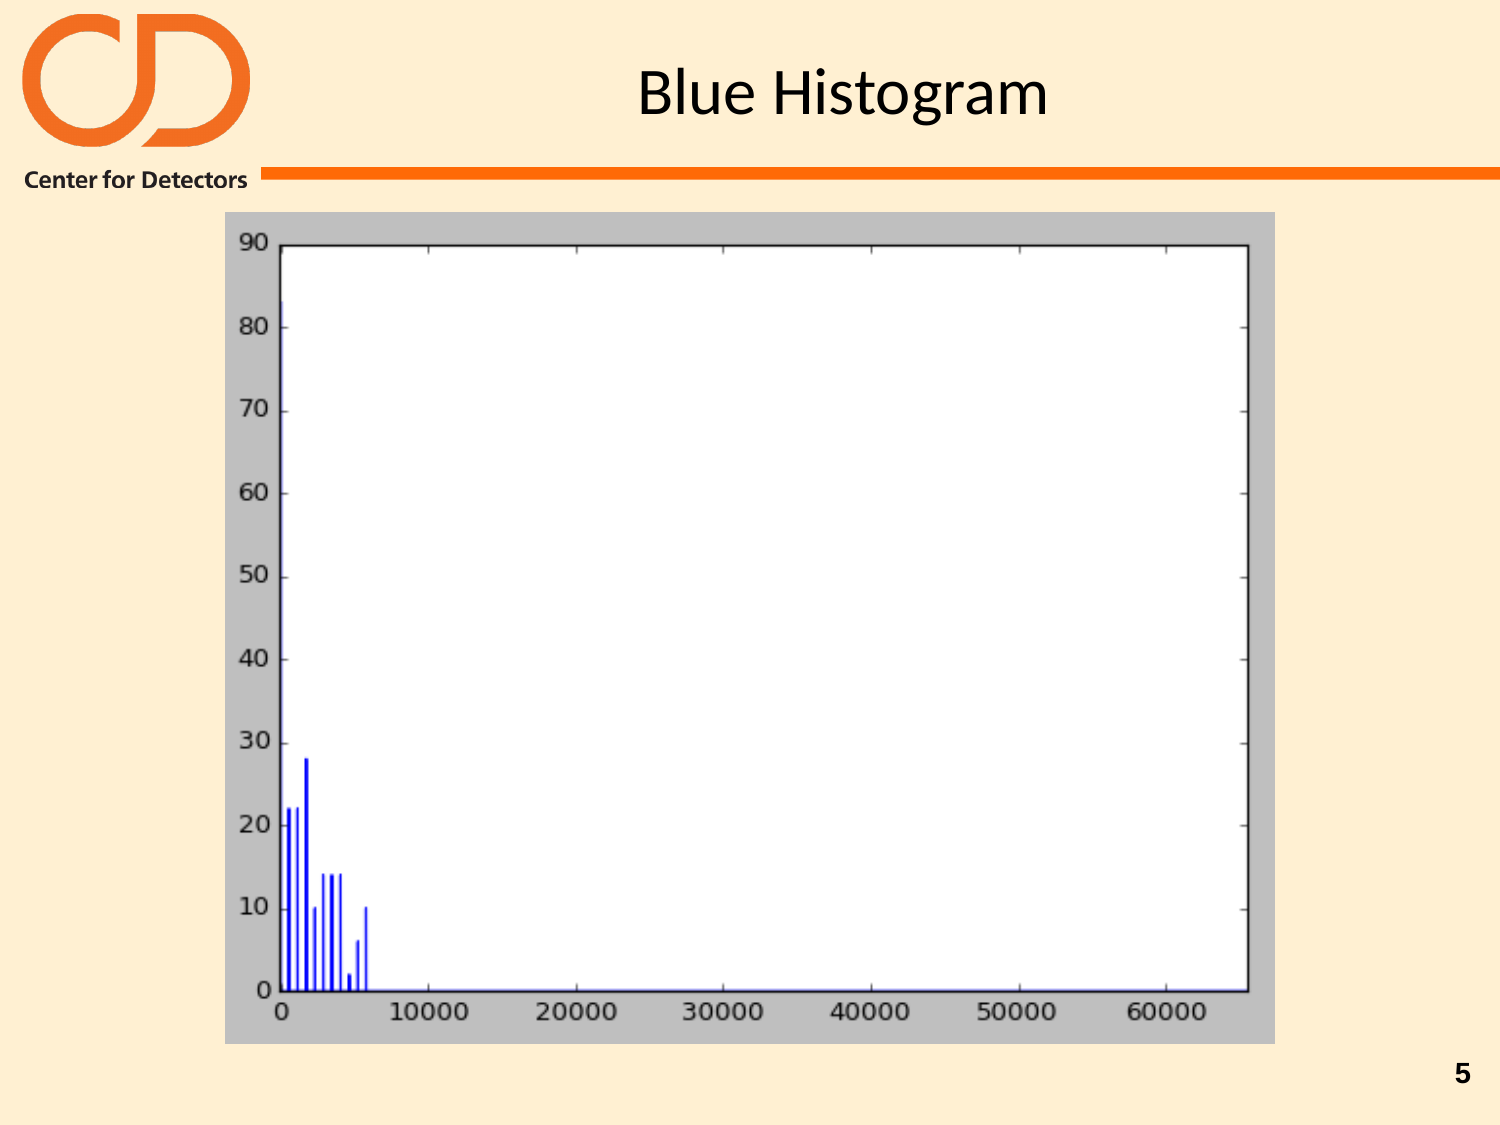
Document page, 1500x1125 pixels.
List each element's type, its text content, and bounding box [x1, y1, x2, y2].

title Blue Histogram [262, 12, 1425, 163]
slide_number 5 [1135, 1046, 1487, 1125]
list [224, 212, 1276, 1045]
picture [22, 14, 250, 188]
